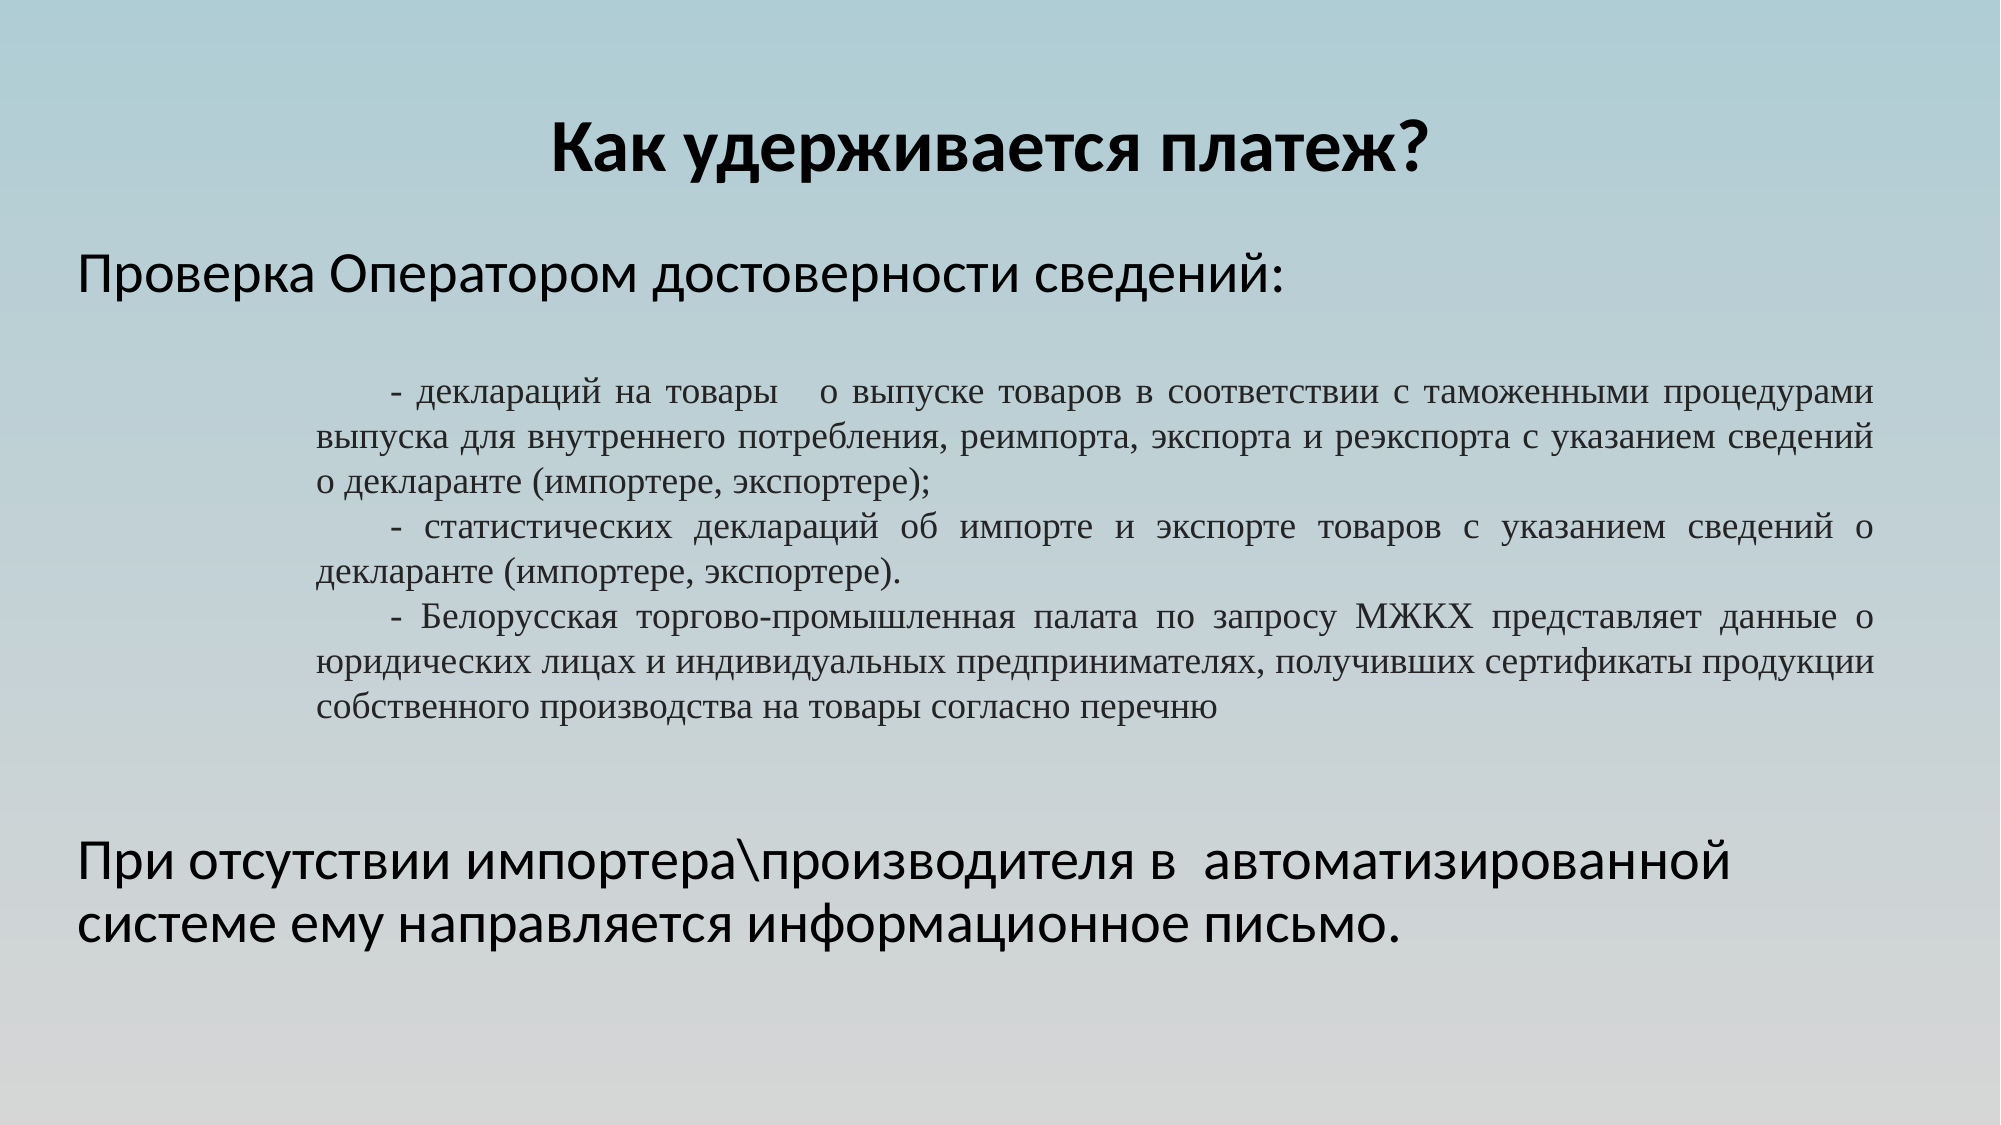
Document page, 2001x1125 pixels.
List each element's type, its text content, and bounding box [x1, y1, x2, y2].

title Как удерживается платеж? [137, 59, 1863, 234]
text_box - деклараций на товары о выпуске товаров в соответствии с таможенными процедурами выпуска для внутреннего потребления, реимпорта, экспорта и реэкспорта с указанием сведений о декларанте (импортере, экспортере); - статистических деклараций об импорте и экспорте товаров с указанием сведений о декларанте (импортере, экспортере). - Белорусская торгово-промышленная палата по запросу МЖКХ представляет данные о юридических лицах и индивидуальных предпринимателях, получивших сертификаты продукции собственного производства на товары согласно перечню [301, 359, 1891, 734]
list Проверка Оператором достоверности сведений: При отсутствии импортера\производителя в автоматизированной системе ему направляется информационное письмо. [62, 234, 1863, 1113]
